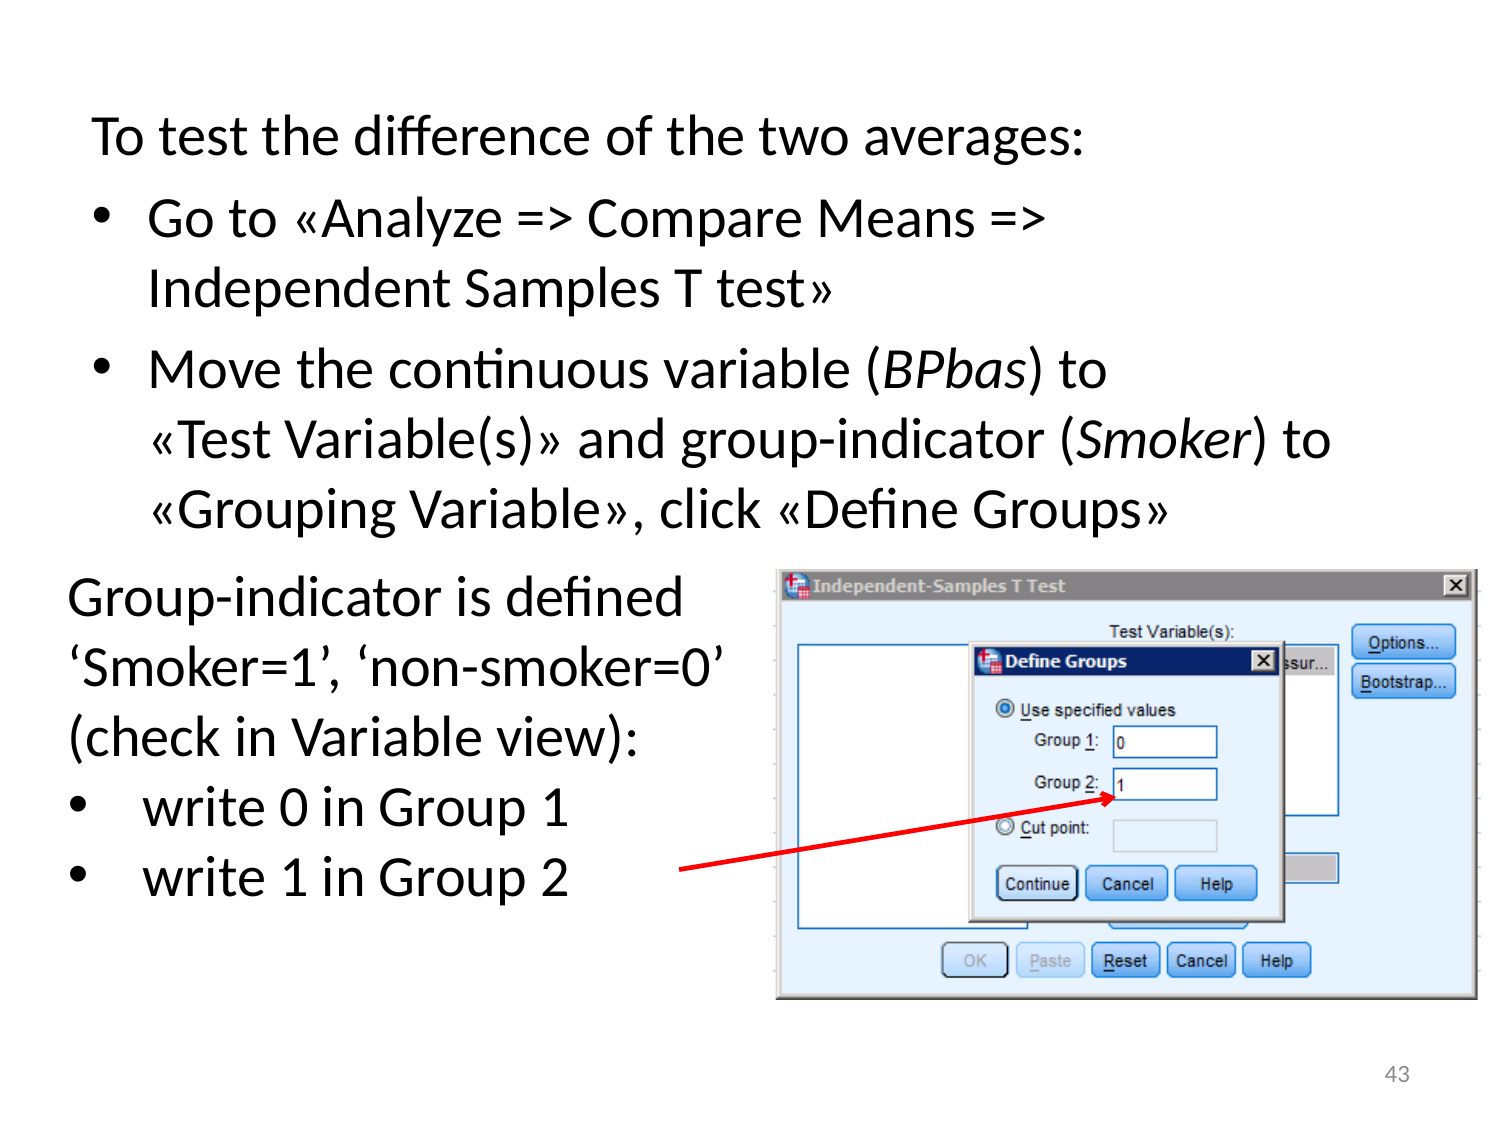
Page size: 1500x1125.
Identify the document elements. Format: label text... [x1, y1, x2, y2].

slide_number 43 [1074, 1042, 1425, 1103]
text_box Group-indicator is defined ‘Smoker=1’, ‘non-smoker=0’ (check in Variable view): write 0 in Group 1 write 1 in Group 2 [53, 550, 762, 916]
picture [773, 569, 1481, 1000]
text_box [678, 796, 1117, 870]
list To test the difference of the two averages: Go to «Analyze => Compare Means => Independent Samples T test» Move the continuous variable (BPbas) to «Test Variable(s)» and group-indicator (Smoker) to «Grouping Variable», click «Define Groups» [76, 90, 1365, 833]
